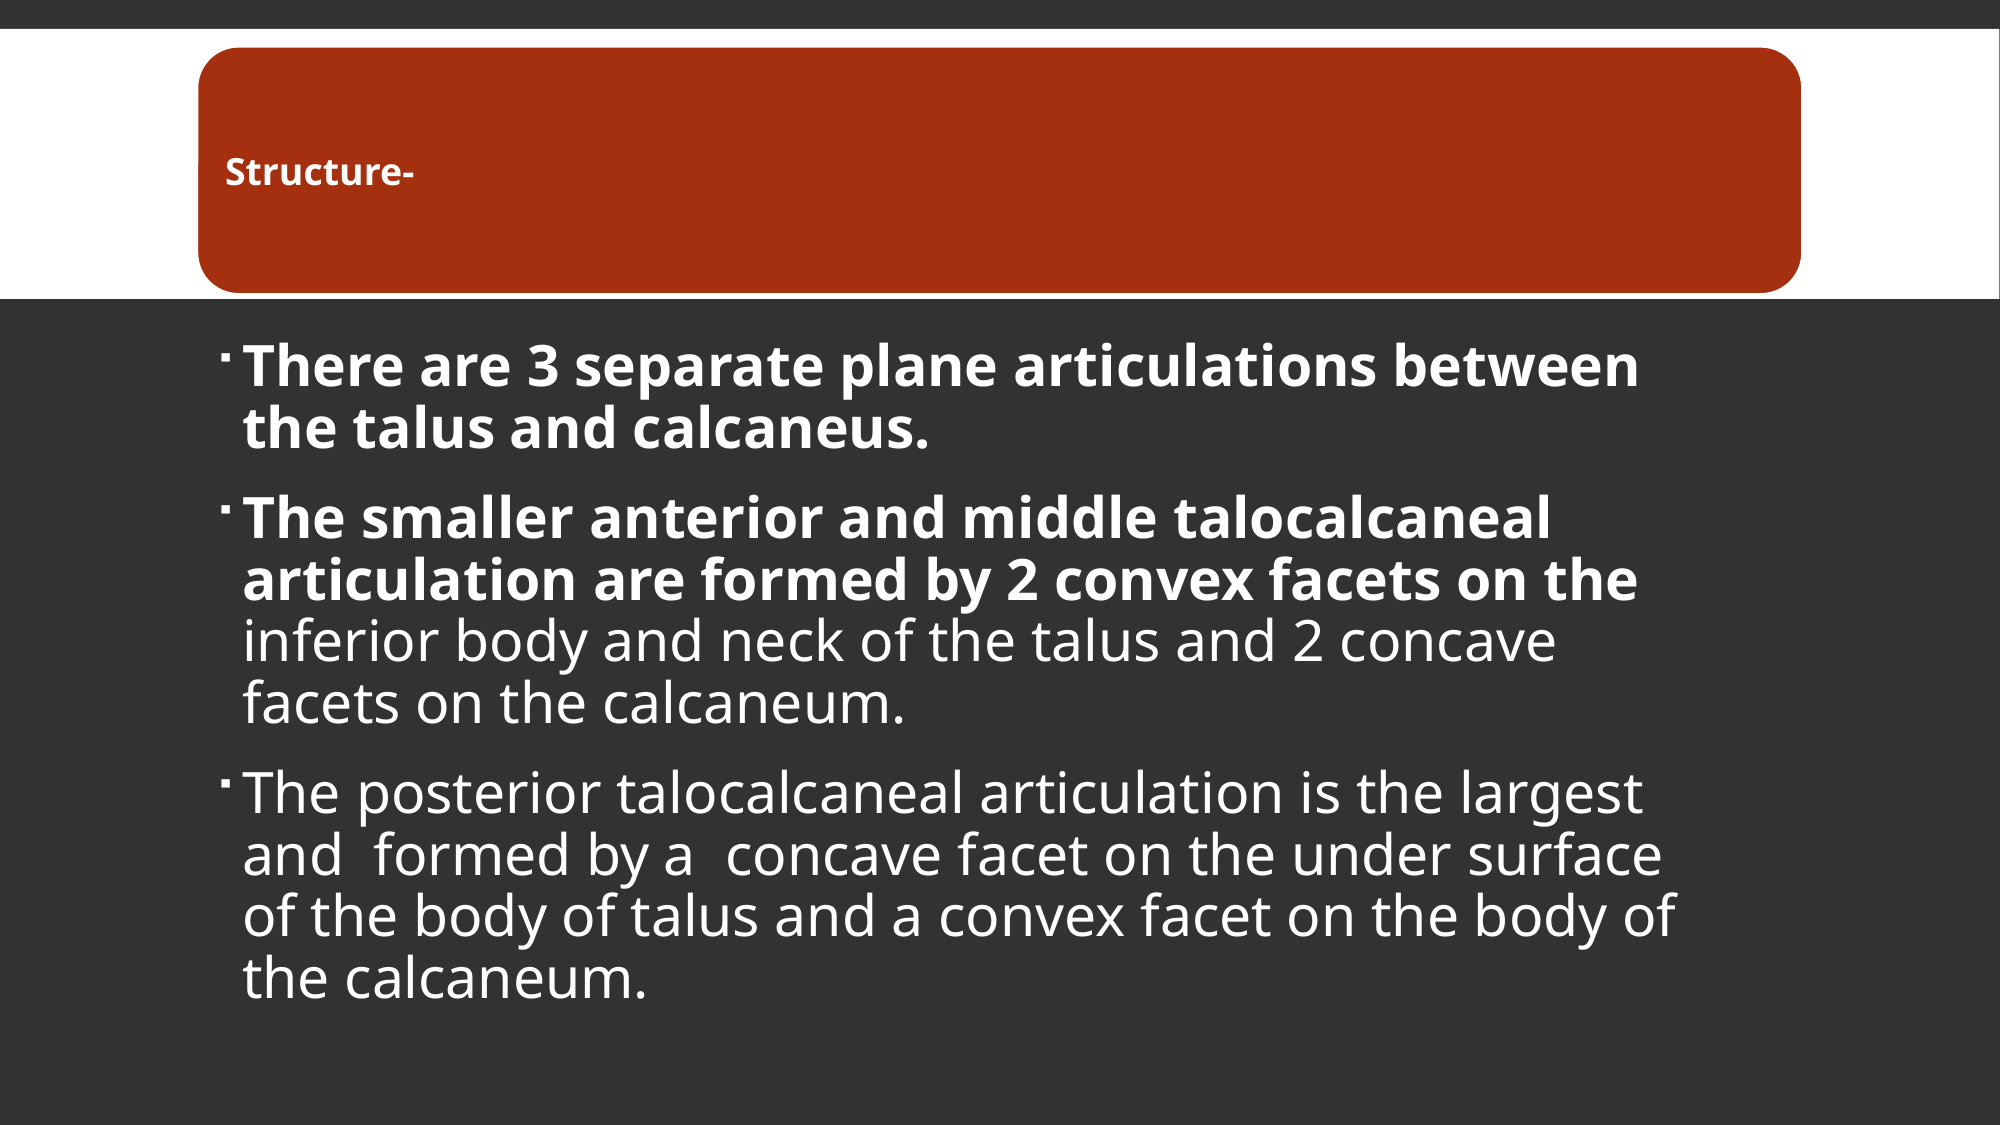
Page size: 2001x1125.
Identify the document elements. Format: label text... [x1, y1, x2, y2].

list There are 3 separate plane articulations between the talus and calcaneus. The smaller anterior and middle talocalcaneal articulation are formed by 2 convex facets on the inferior body and neck of the talus and 2 concave facets on the calcaneum. The posterior talocalcaneal articulation is the largest and formed by a concave facet on the under surface of the body of talus and a convex facet on the body of the calcaneum. [197, 329, 1695, 1020]
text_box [196, 46, 1803, 295]
